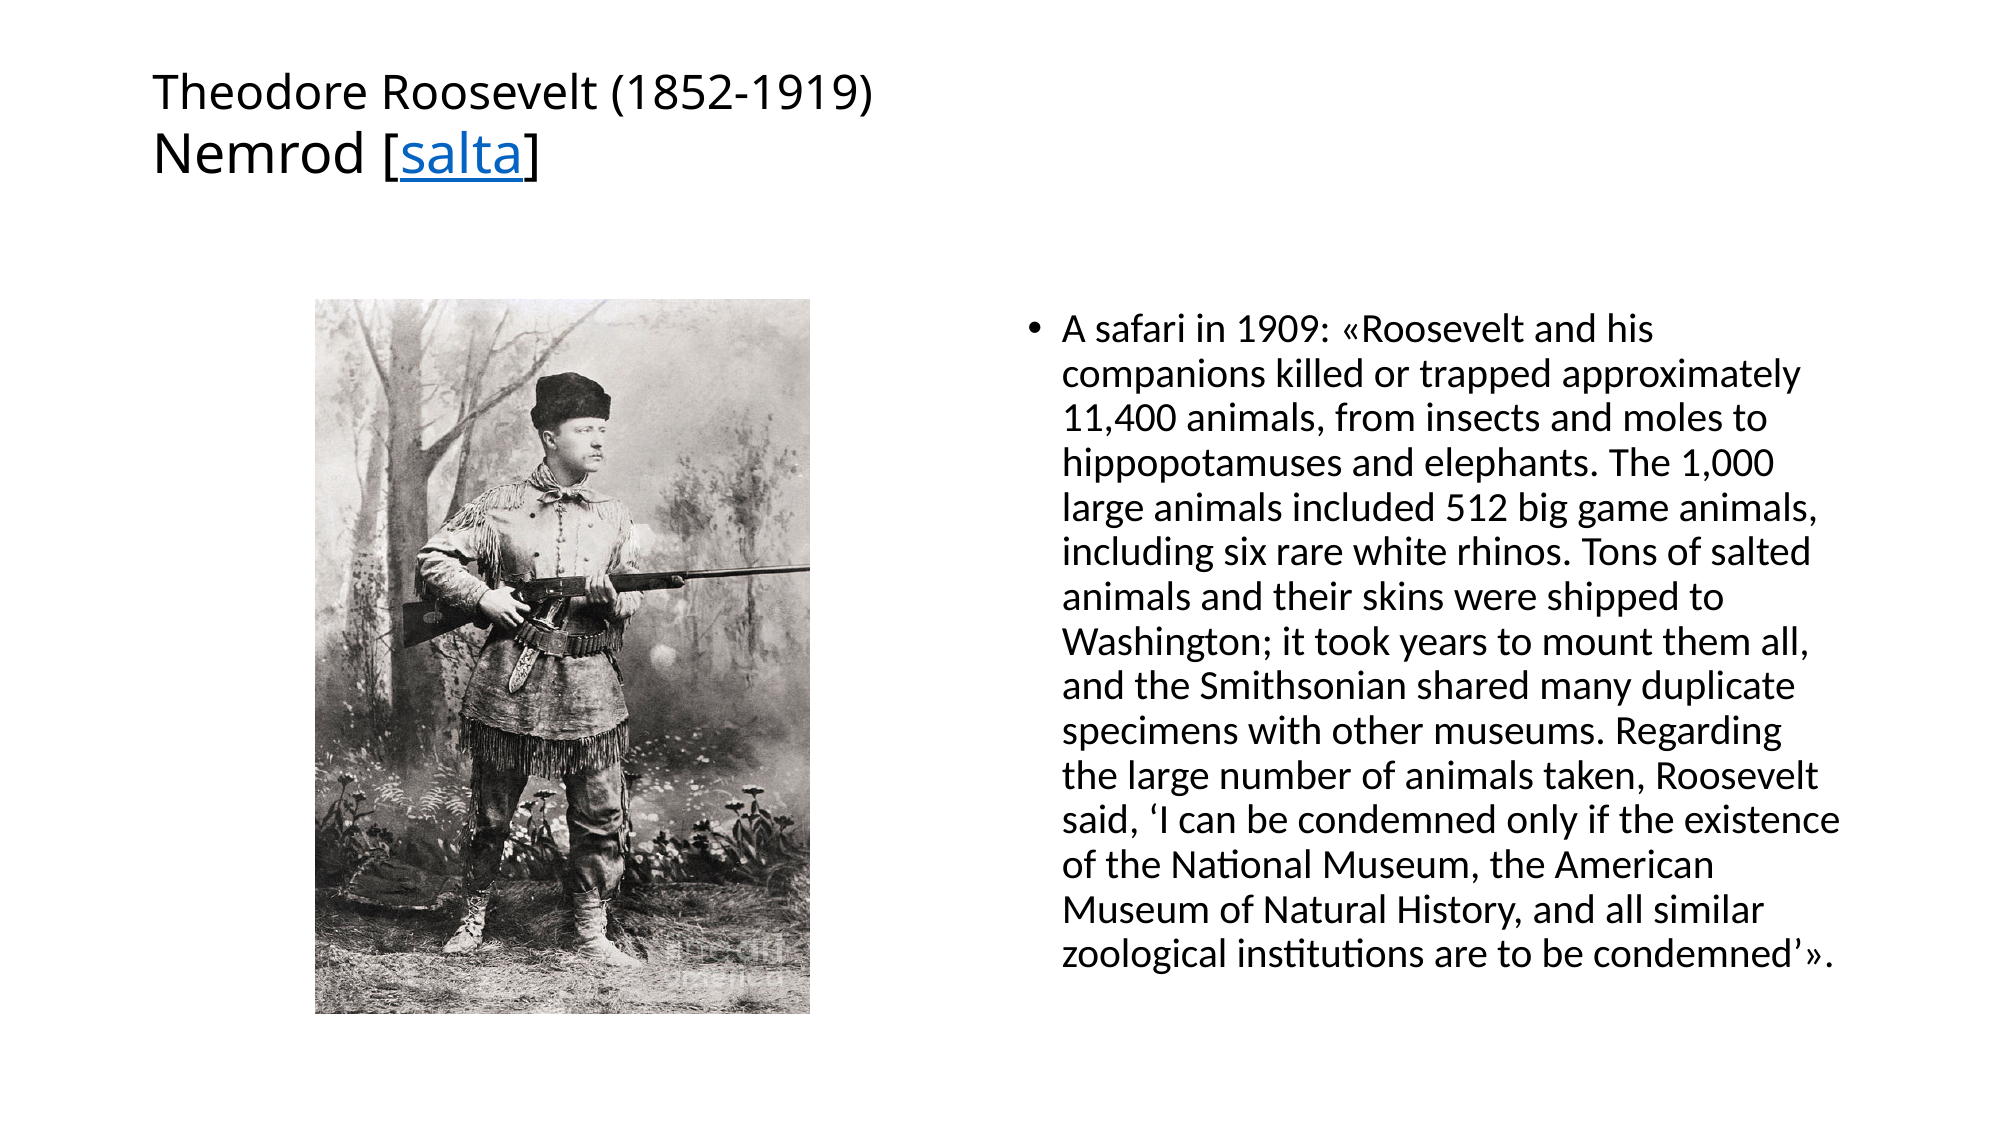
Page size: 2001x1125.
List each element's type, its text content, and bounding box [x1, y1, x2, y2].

list A safari in 1909: «Roosevelt and his companions killed or trapped approximately 11,400 animals, from insects and moles to hippopotamuses and elephants. The 1,000 large animals included 512 big game animals, including six rare white rhinos. Tons of salted animals and their skins were shipped to Washington; it took years to mount them all, and the Smithsonian shared many duplicate specimens with other museums. Regarding the large number of animals taken, Roosevelt said, ‘I can be condemned only if the existence of the National Museum, the American Museum of Natural History, and all similar zoological institutions are to be condemned’». [1012, 299, 1863, 1014]
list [315, 299, 810, 1014]
title Theodore Roosevelt (1852-1919) Nemrod [salta] [137, 59, 1863, 278]
